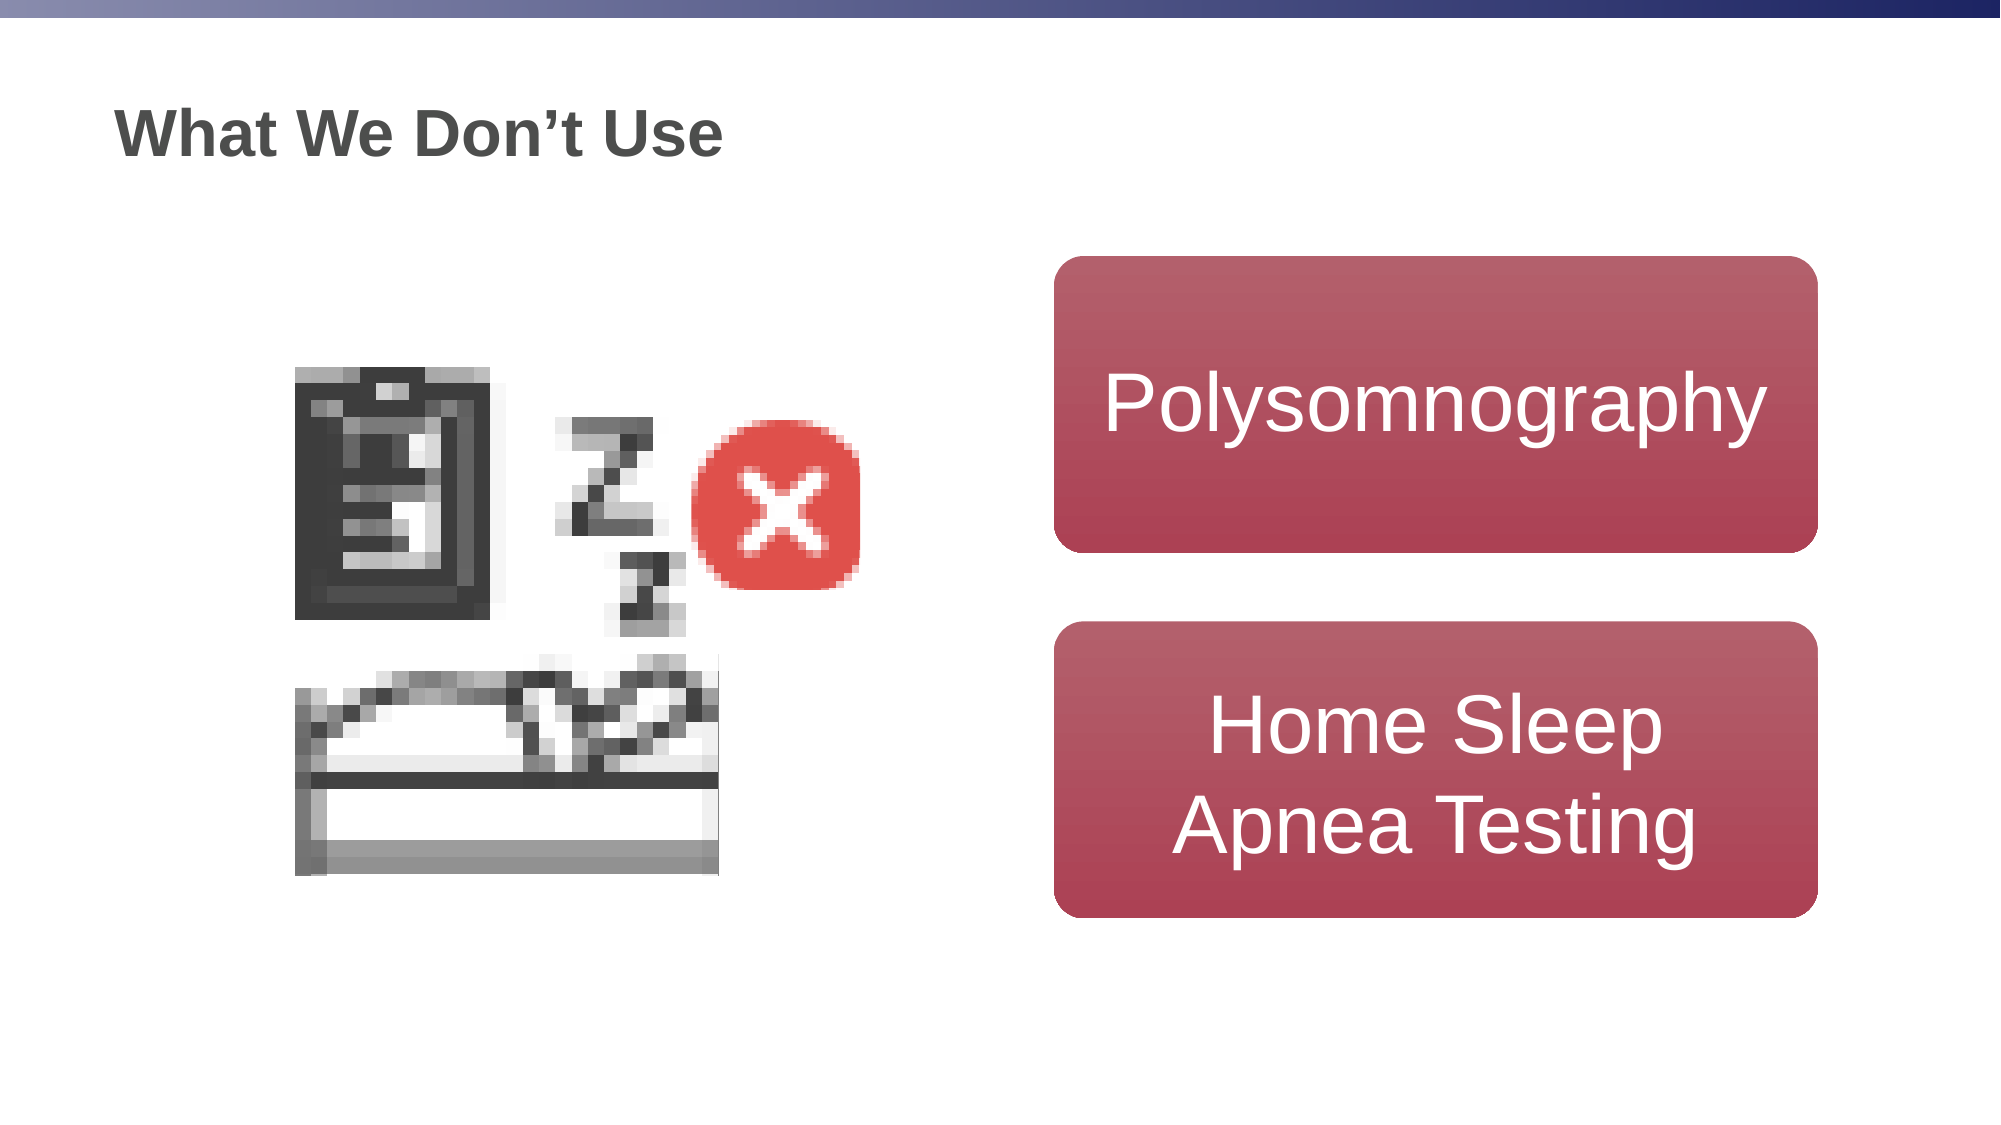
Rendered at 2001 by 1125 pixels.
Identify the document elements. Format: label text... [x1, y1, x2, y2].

picture [294, 367, 861, 876]
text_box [999, 255, 1818, 919]
title What We Don’t Use [99, 32, 1863, 228]
